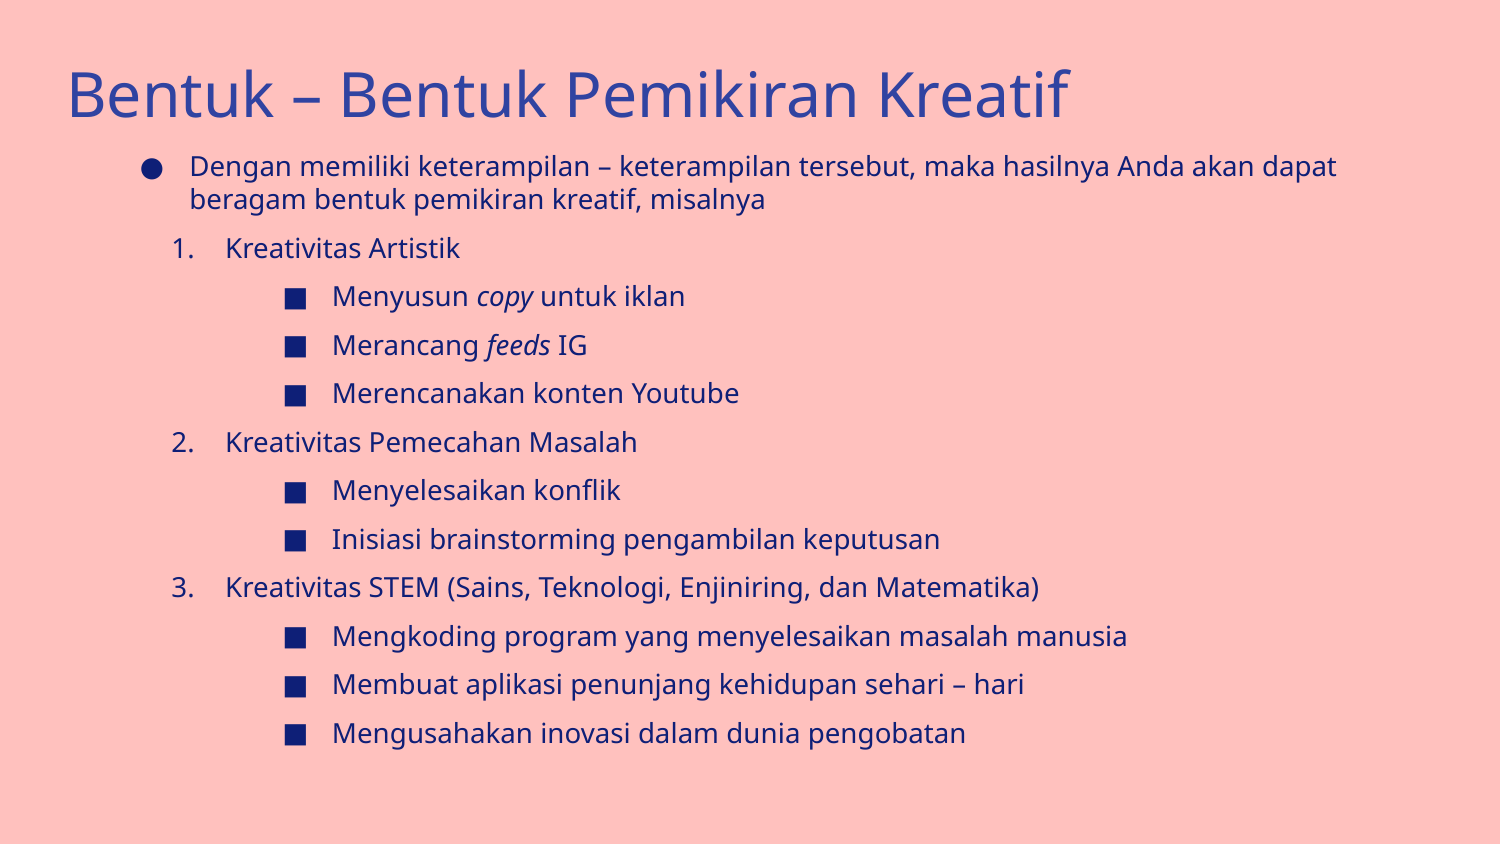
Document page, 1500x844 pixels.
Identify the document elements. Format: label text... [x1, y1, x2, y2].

list Dengan memiliki keterampilan – keterampilan tersebut, maka hasilnya Anda akan dapat beragam bentuk pemikiran kreatif, misalnya Kreativitas Artistik Menyusun copy untuk iklan Merancang feeds IG Merencanakan konten Youtube Kreativitas Pemecahan Masalah Menyelesaikan konflik Inisiasi brainstorming pengambilan keputusan Kreativitas STEM (Sains, Teknologi, Enjiniring, dan Matematika) Mengkoding program yang menyelesaikan masalah manusia Membuat aplikasi penunjang kehidupan sehari – hari Mengusahakan inovasi dalam dunia pengobatan [103, 133, 1397, 765]
title Bentuk – Bentuk Pemikiran Kreatif [51, 39, 1449, 134]
